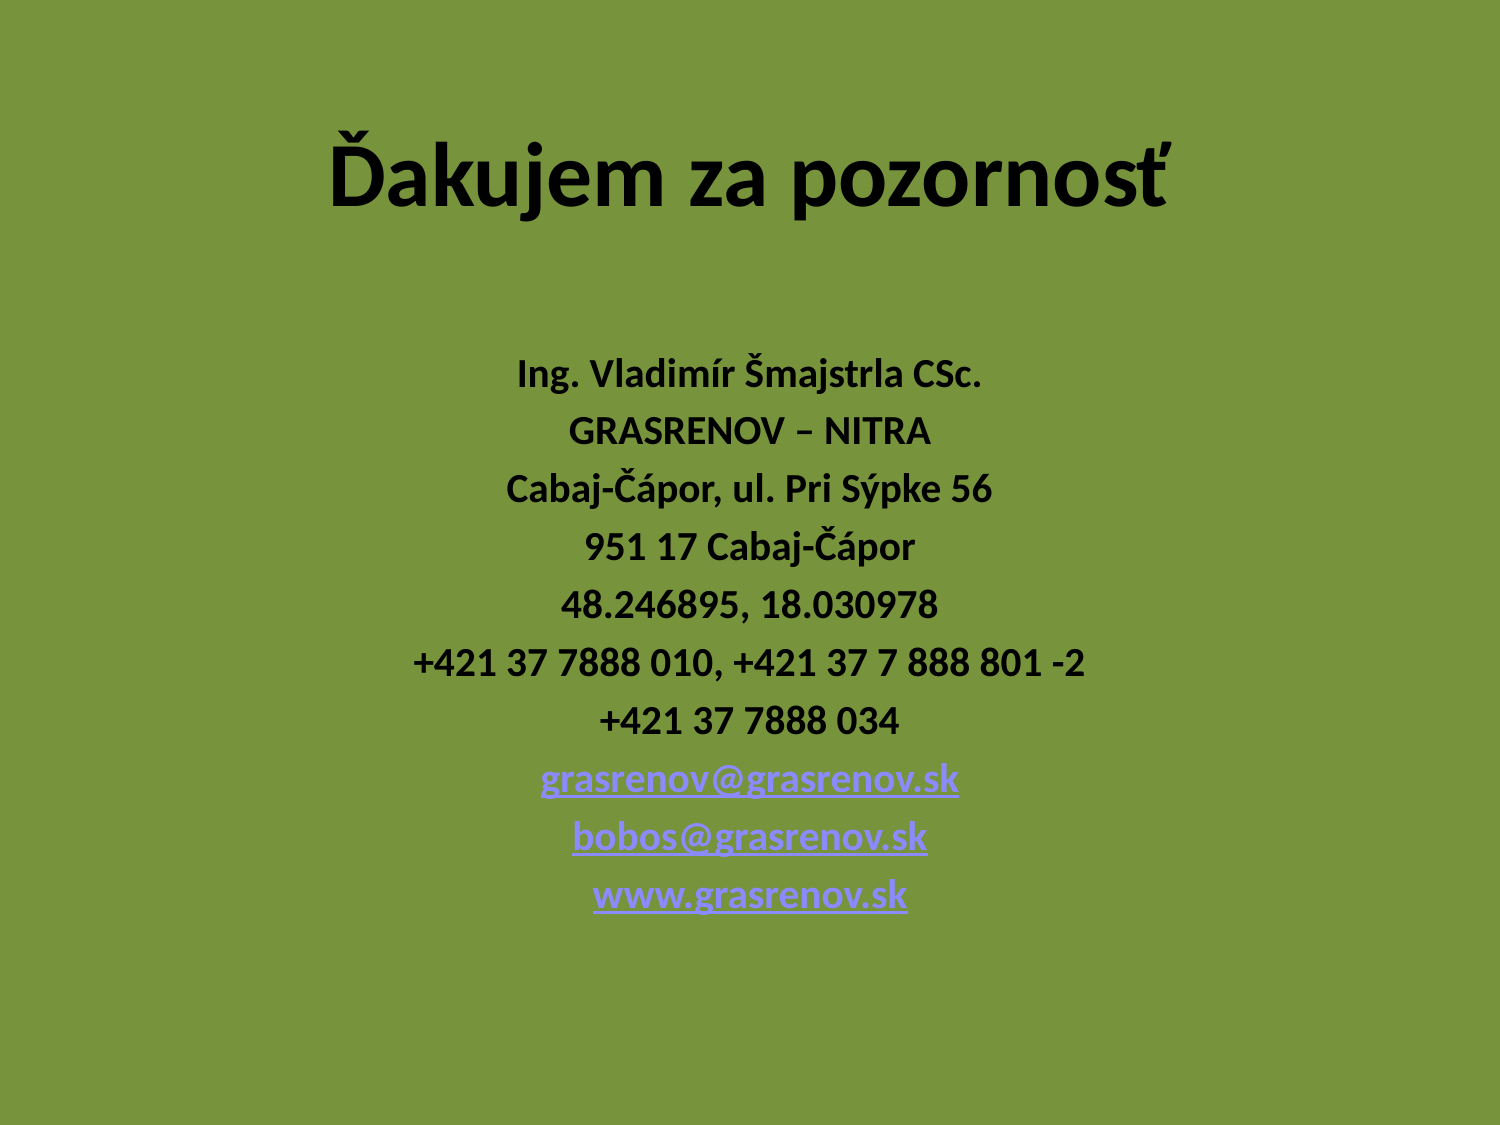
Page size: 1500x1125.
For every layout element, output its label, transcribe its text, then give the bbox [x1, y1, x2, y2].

subtitle Ing. Vladimír Šmajstrla CSc. GRASRENOV – NITRA Cabaj-Čápor, ul. Pri Sýpke 56 951 17 Cabaj-Čápor 48.246895, 18.030978 +421 37 7888 010, +421 37 7 888 801 -2 +421 37 7888 034 grasrenov@grasrenov.sk bobos@grasrenov.sk www.grasrenov.sk [225, 222, 1275, 925]
title Ďakujem za pozornosť [112, 58, 1388, 282]
